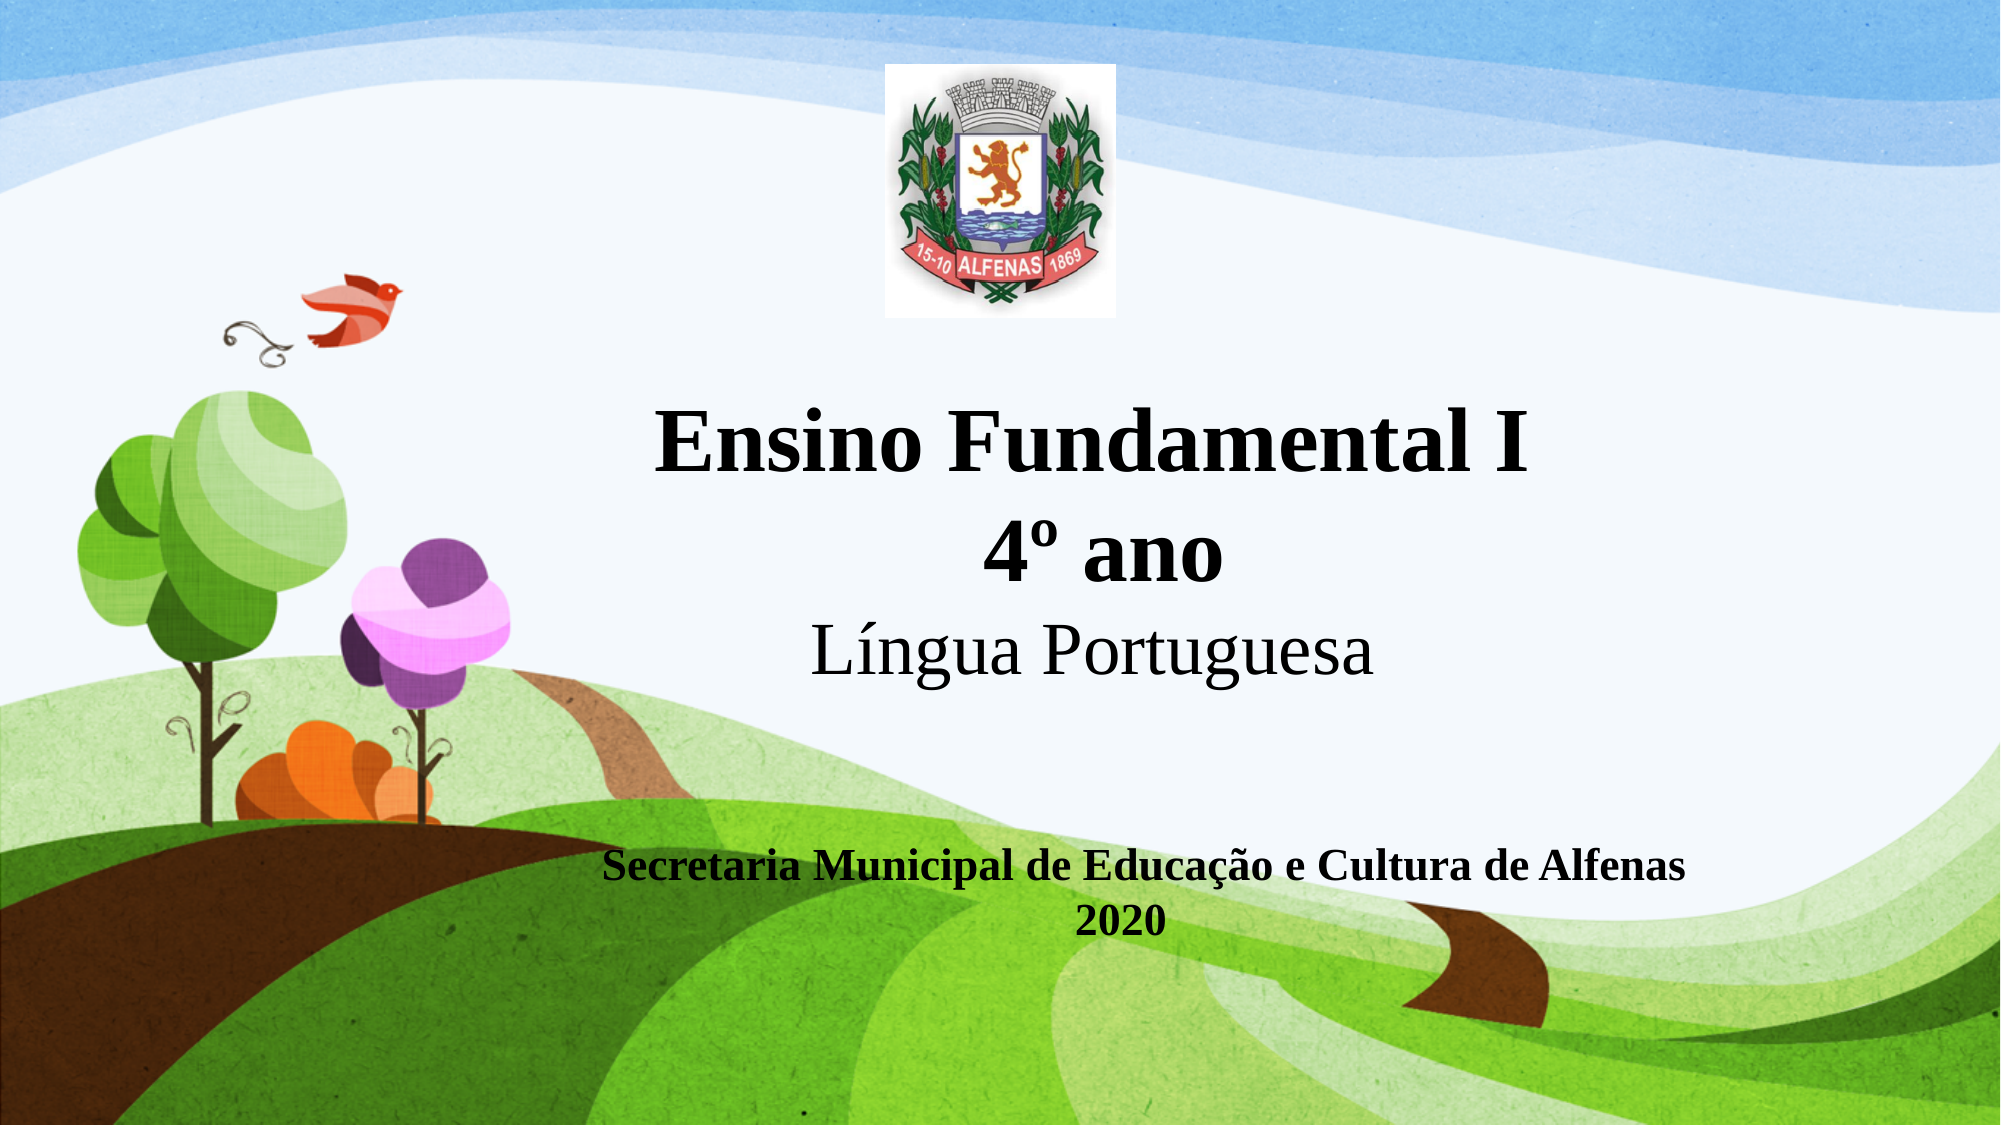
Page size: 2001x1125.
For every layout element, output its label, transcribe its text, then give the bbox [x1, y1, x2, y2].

text_box Ensino Fundamental I 4º ano Língua Portuguesa [500, 372, 1685, 697]
picture [0, 0, 2001, 1125]
text_box Secretaria Municipal de Educação e Cultura de Alfenas 2020 [500, 827, 1741, 953]
